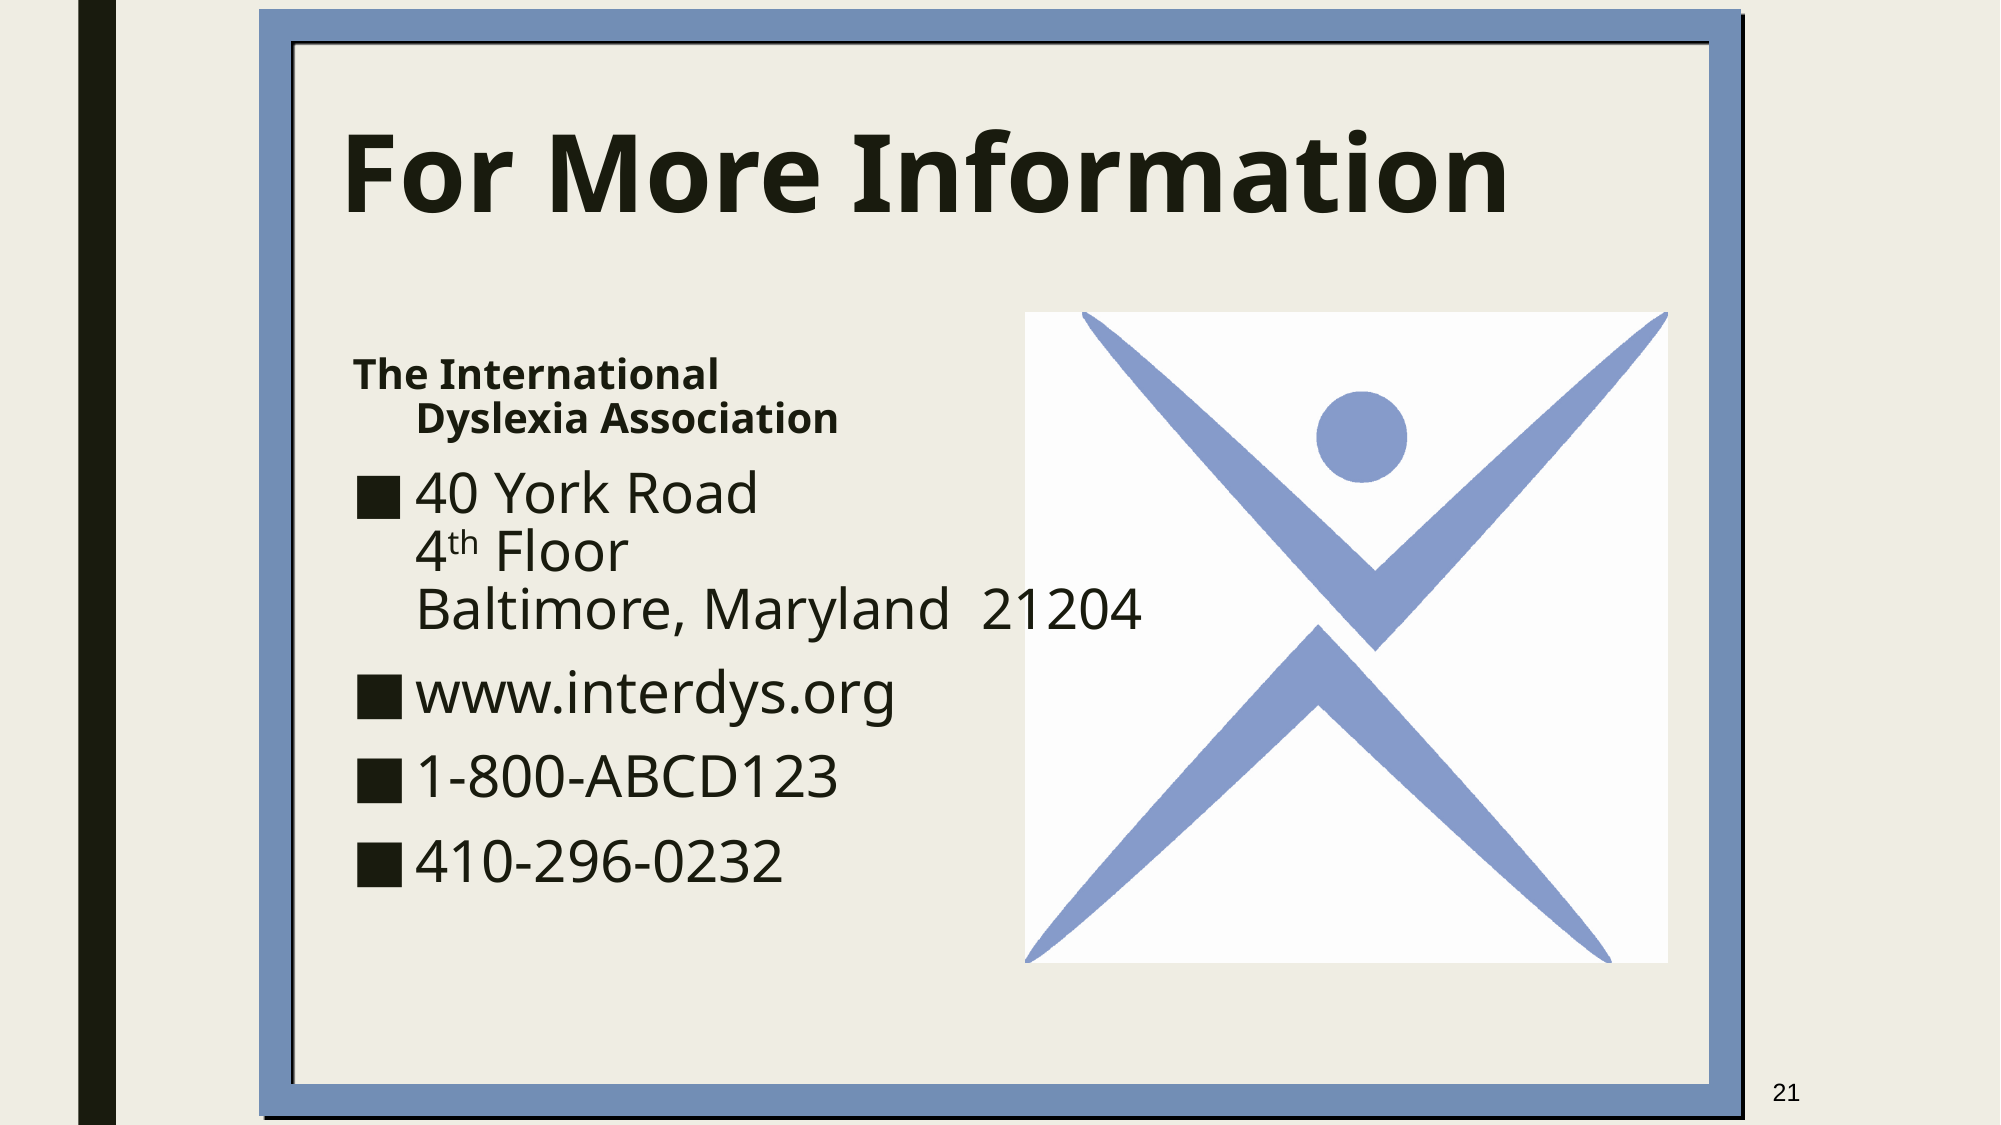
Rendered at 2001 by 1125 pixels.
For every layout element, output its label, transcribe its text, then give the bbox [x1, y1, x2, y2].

slide_number 21 [1553, 1058, 1816, 1125]
list The International Dyslexia Association 40 York Road 4th Floor Baltimore, Maryland 21204 www.interdys.org 1-800-ABCD123 410-296-0232 [337, 350, 1024, 925]
picture [1024, 312, 1668, 963]
text_box [275, 24, 1725, 1100]
